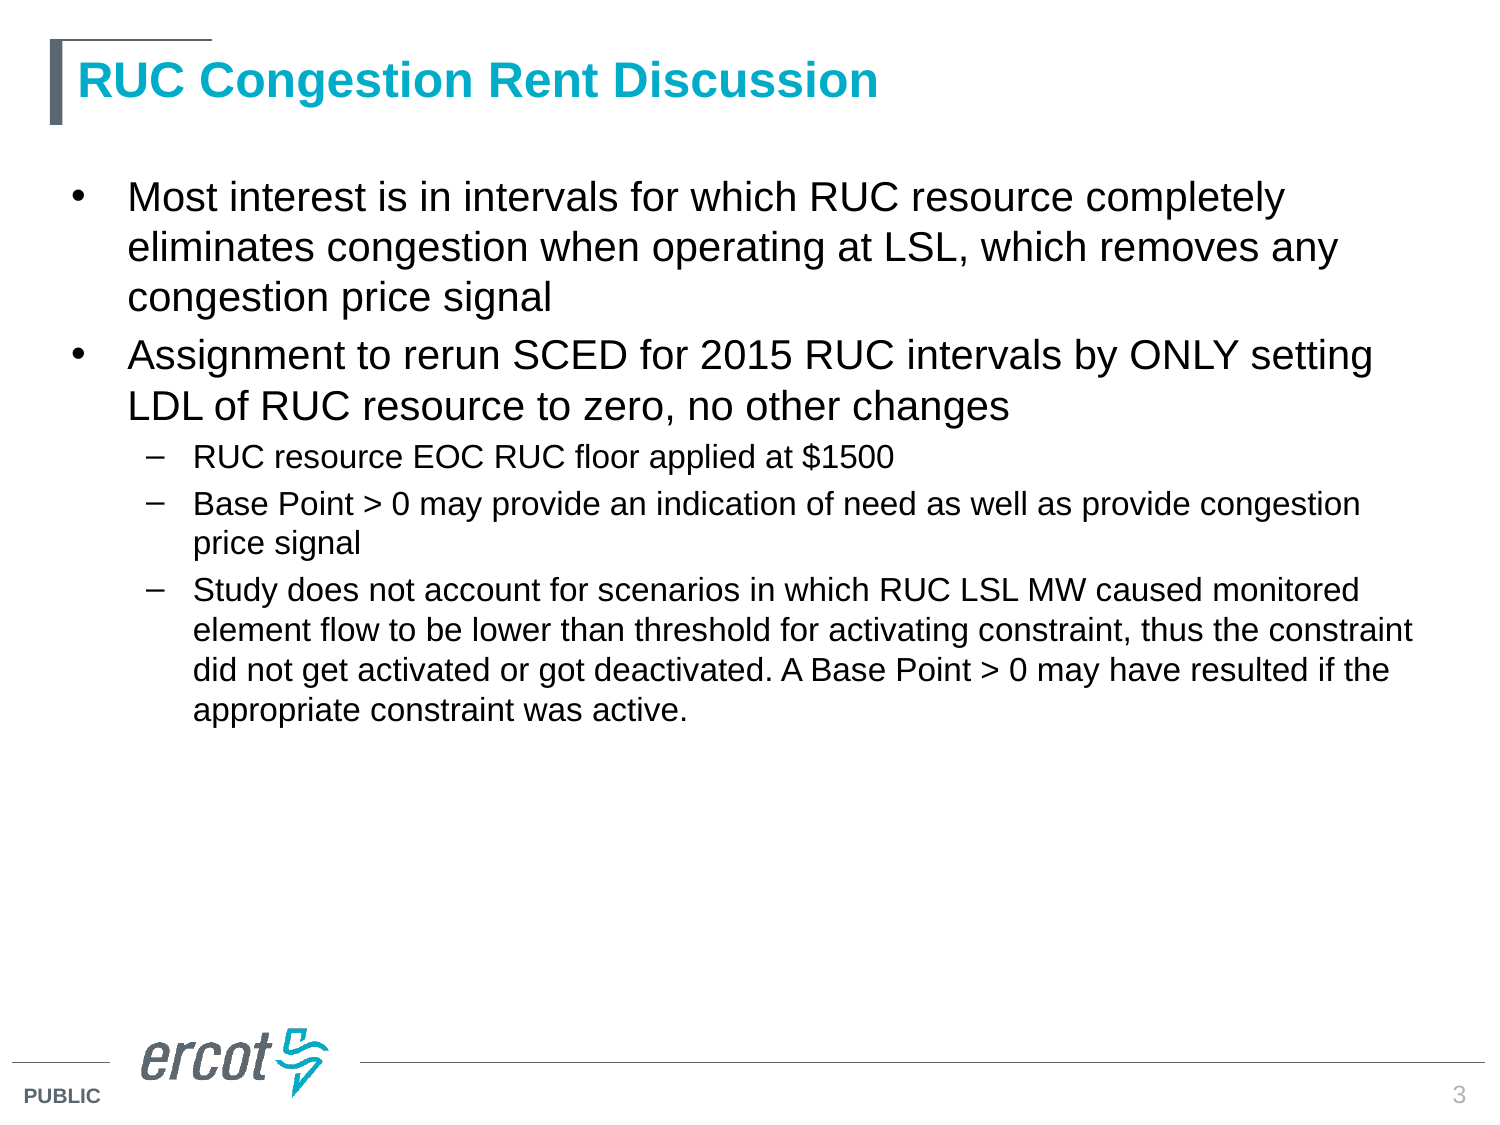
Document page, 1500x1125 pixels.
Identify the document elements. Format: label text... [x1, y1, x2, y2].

title RUC Congestion Rent Discussion [62, 39, 1450, 162]
picture [137, 1024, 332, 1100]
slide_number 3 [1437, 1076, 1475, 1112]
list Most interest is in intervals for which RUC resource completely eliminates congestion when operating at LSL, which removes any congestion price signal Assignment to rerun SCED for 2015 RUC intervals by ONLY setting LDL of RUC resource to zero, no other changes RUC resource EOC RUC floor applied at $1500 Base Point > 0 may provide an indication of need as well as provide congestion price signal Study does not account for scenarios in which RUC LSL MW caused monitored element flow to be lower than threshold for activating constraint, thus the constraint did not get activated or got deactivated. A Base Point > 0 may have resulted if the appropriate constraint was active. [56, 162, 1457, 597]
